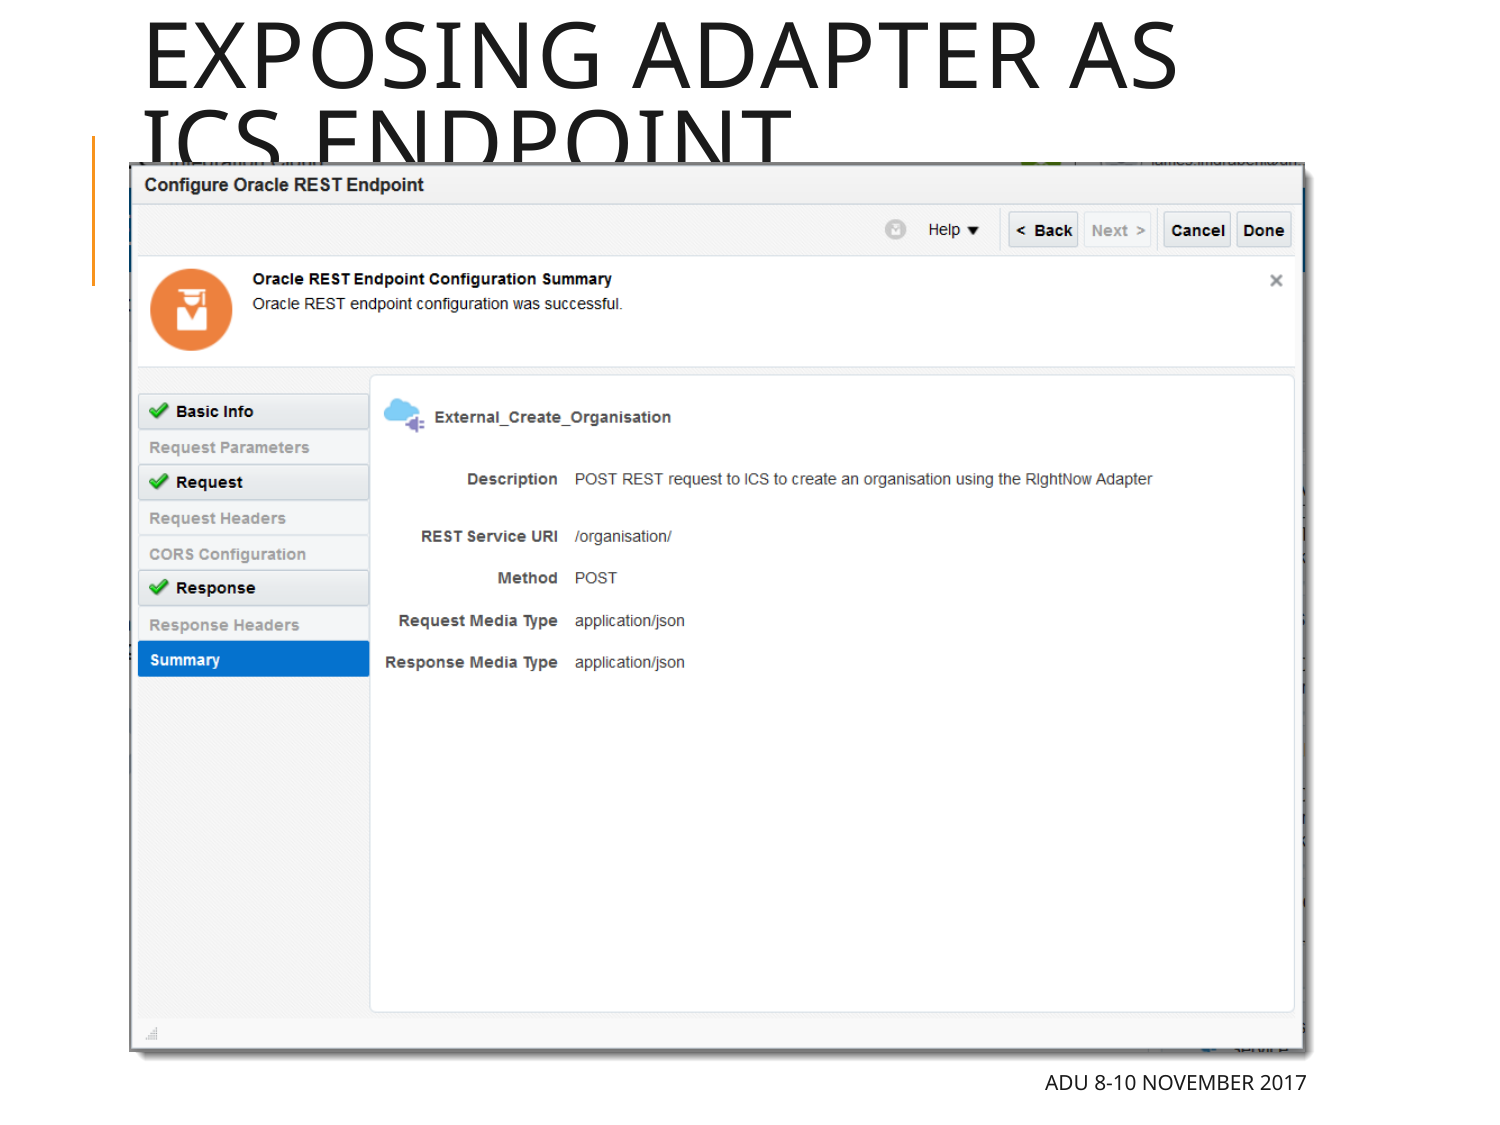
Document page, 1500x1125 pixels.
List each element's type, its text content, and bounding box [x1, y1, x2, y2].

footer ADU 8-10 November 2017 [595, 1075, 1322, 1107]
title Exposing adapter as ics endpoint [126, 0, 1322, 160]
picture [128, 161, 1323, 1069]
